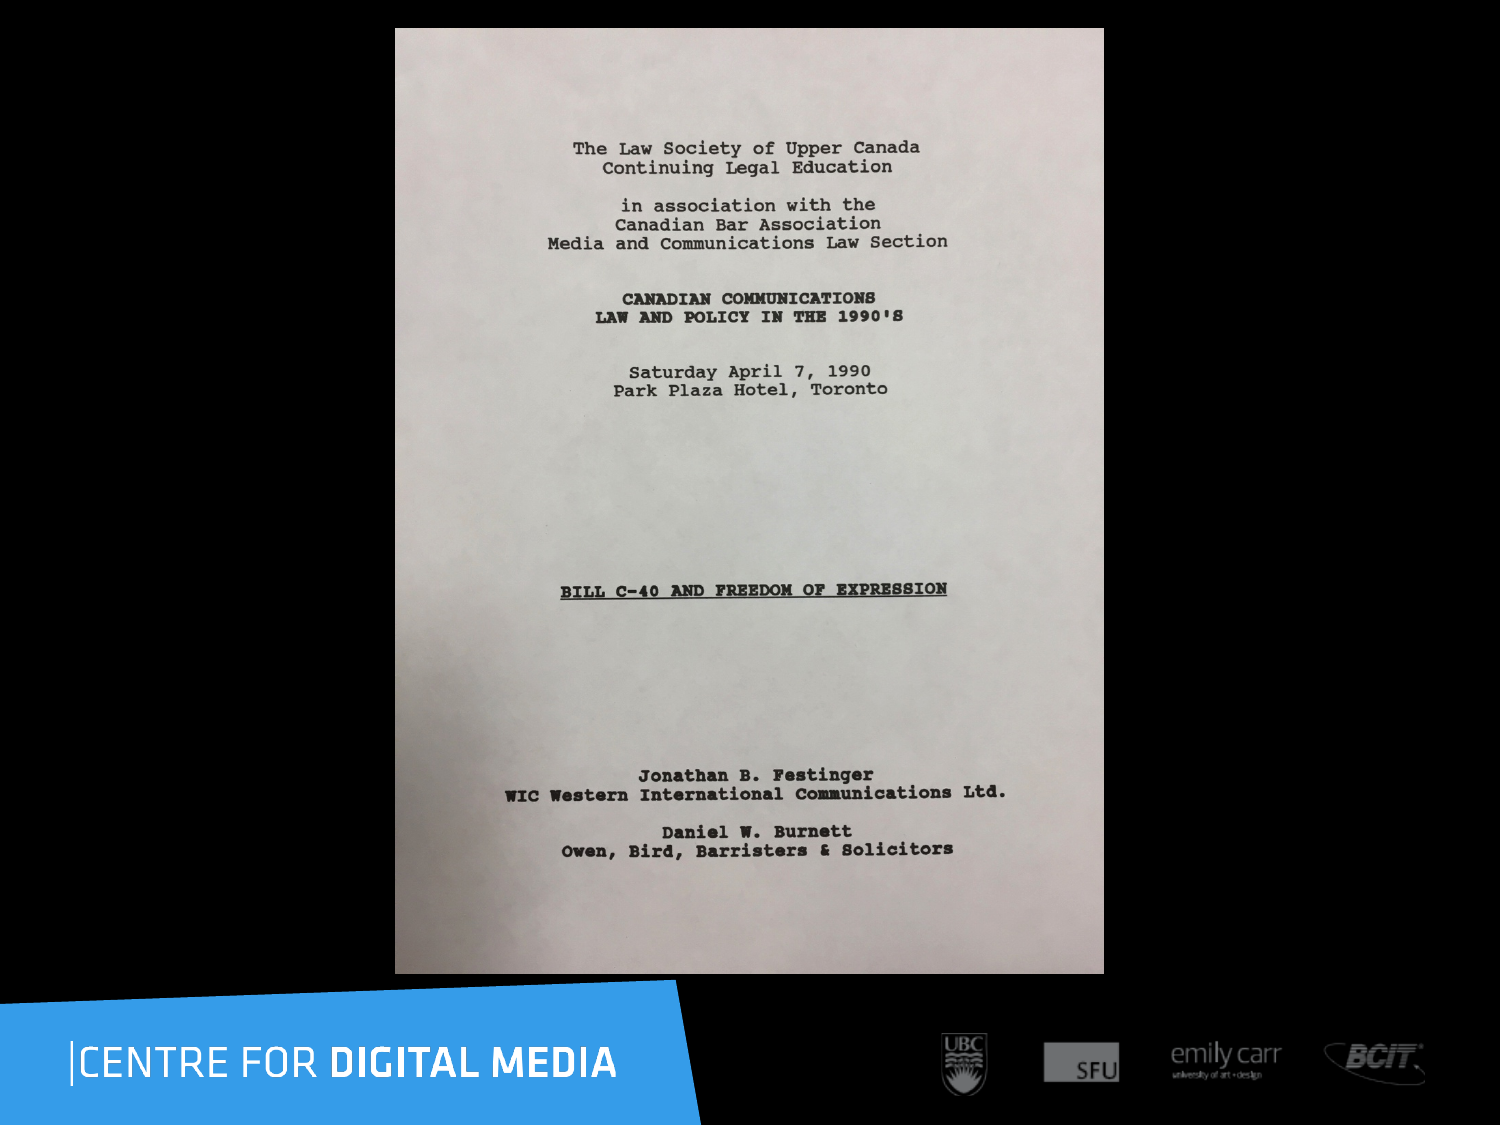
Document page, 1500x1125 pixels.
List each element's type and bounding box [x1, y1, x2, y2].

list [394, 28, 1104, 974]
